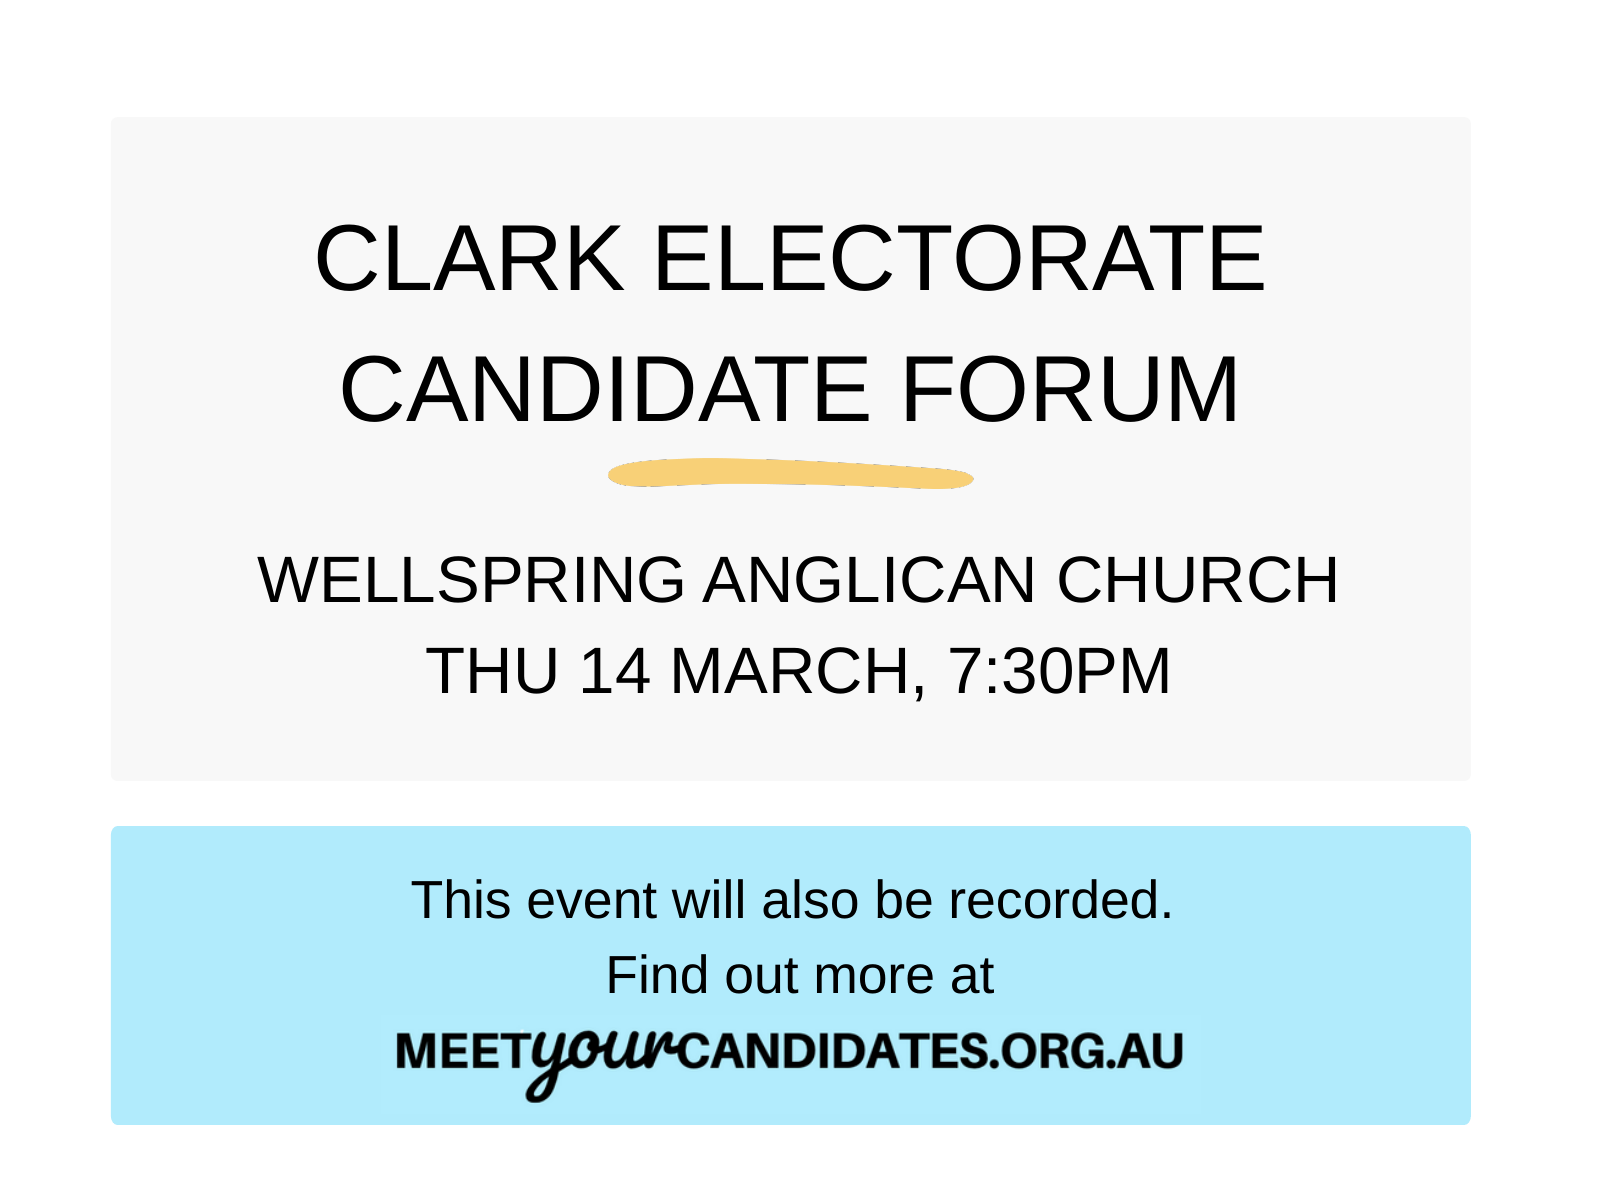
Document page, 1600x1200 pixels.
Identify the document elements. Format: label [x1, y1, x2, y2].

text_box [110, 825, 1472, 1126]
text_box [110, 116, 1472, 782]
